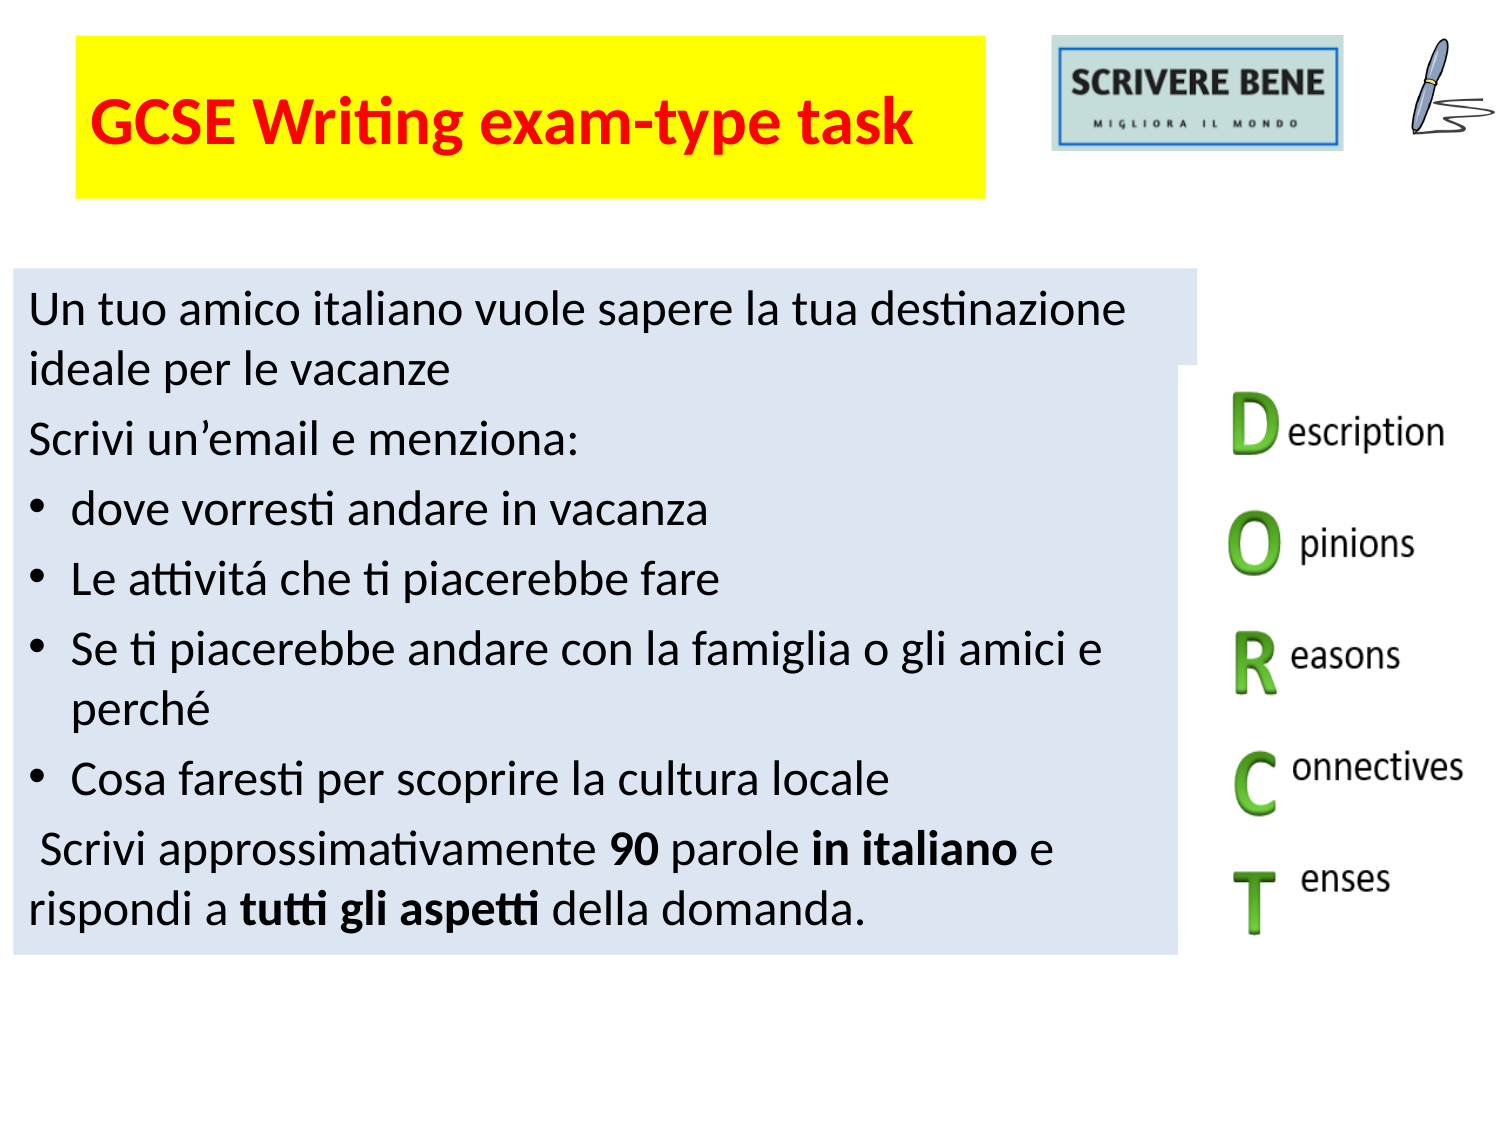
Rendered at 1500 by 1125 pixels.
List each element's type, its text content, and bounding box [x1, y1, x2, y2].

title GCSE Writing exam-type task [75, 35, 986, 199]
picture [1408, 35, 1495, 142]
picture [1178, 364, 1500, 956]
picture [1048, 35, 1347, 151]
list Un tuo amico italiano vuole sapere la tua destinazione ideale per le vacanze Scrivi un’email e menziona: dove vorresti andare in vacanza Le attivitá che ti piacerebbe fare Se ti piacerebbe andare con la famiglia o gli amici e perché Cosa faresti per scoprire la cultura locale Scrivi approssimativamente 90 parole in italiano e rispondi a tutti gli aspetti della domanda. [13, 268, 1198, 955]
